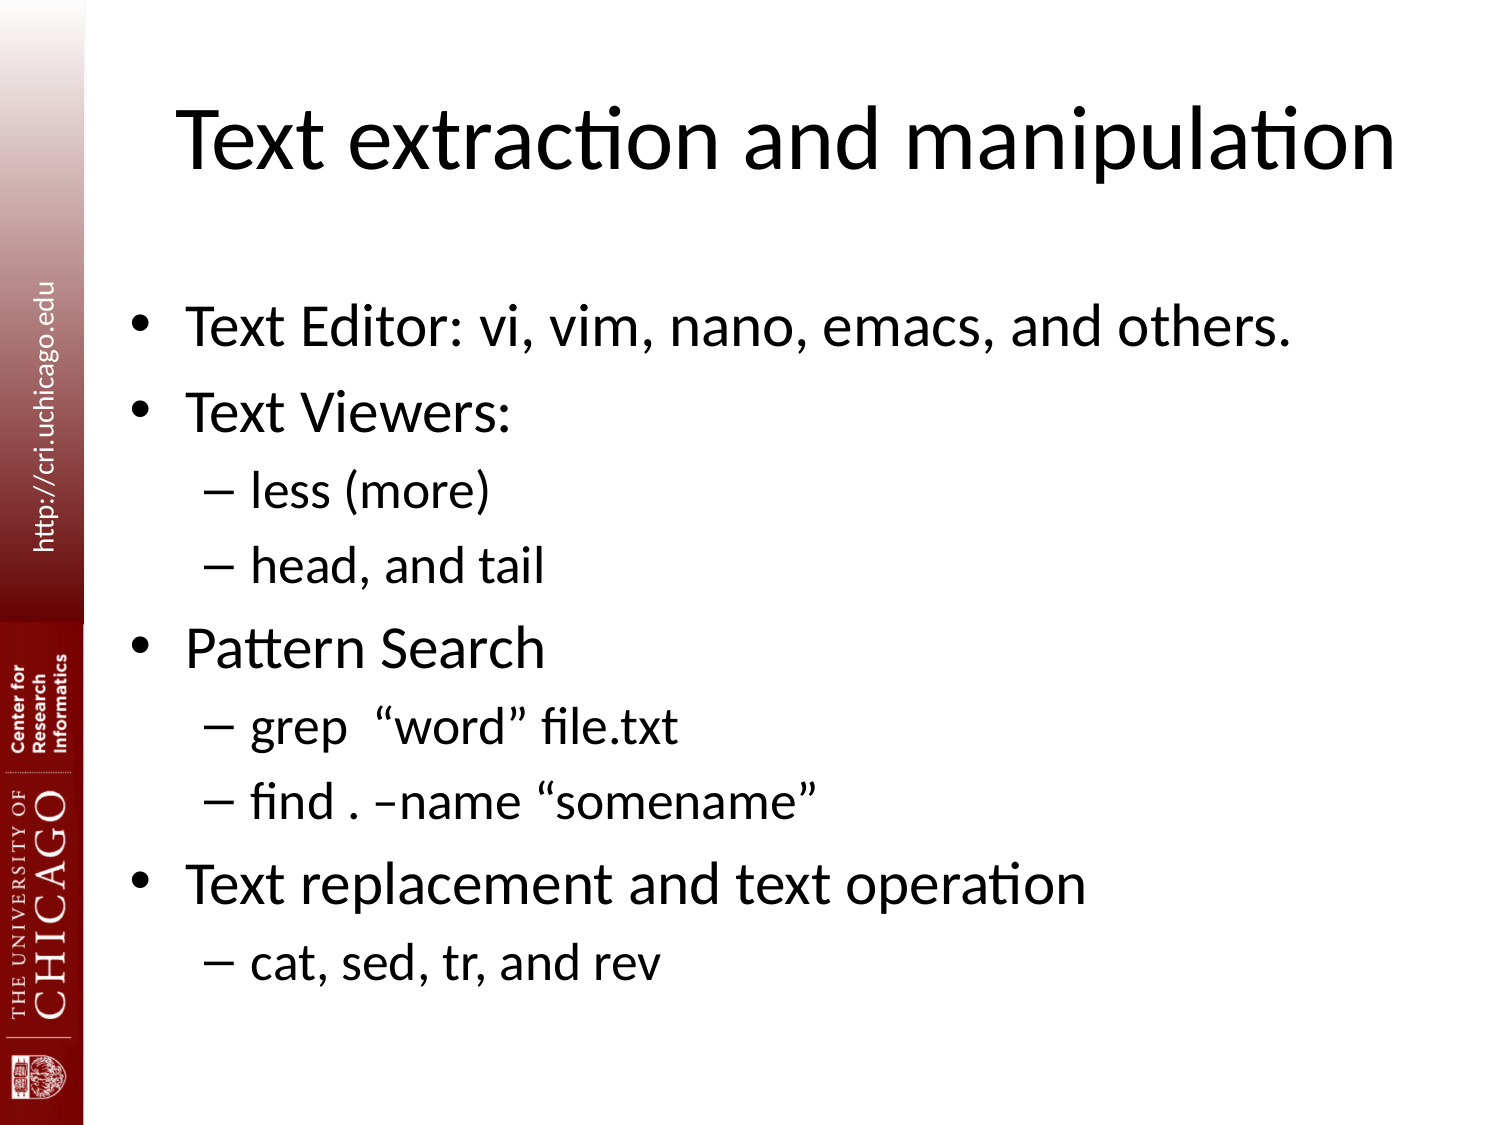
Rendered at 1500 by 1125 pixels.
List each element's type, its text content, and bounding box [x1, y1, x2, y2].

list Text Editor: vi, vim, nano, emacs, and others. Text Viewers: less (more) head, and tail Pattern Search grep “word” file.txt find . –name “somename” Text replacement and text operation cat, sed, tr, and rev [114, 277, 1465, 1003]
title Text extraction and manipulation [112, 38, 1463, 227]
picture [0, 622, 84, 1125]
